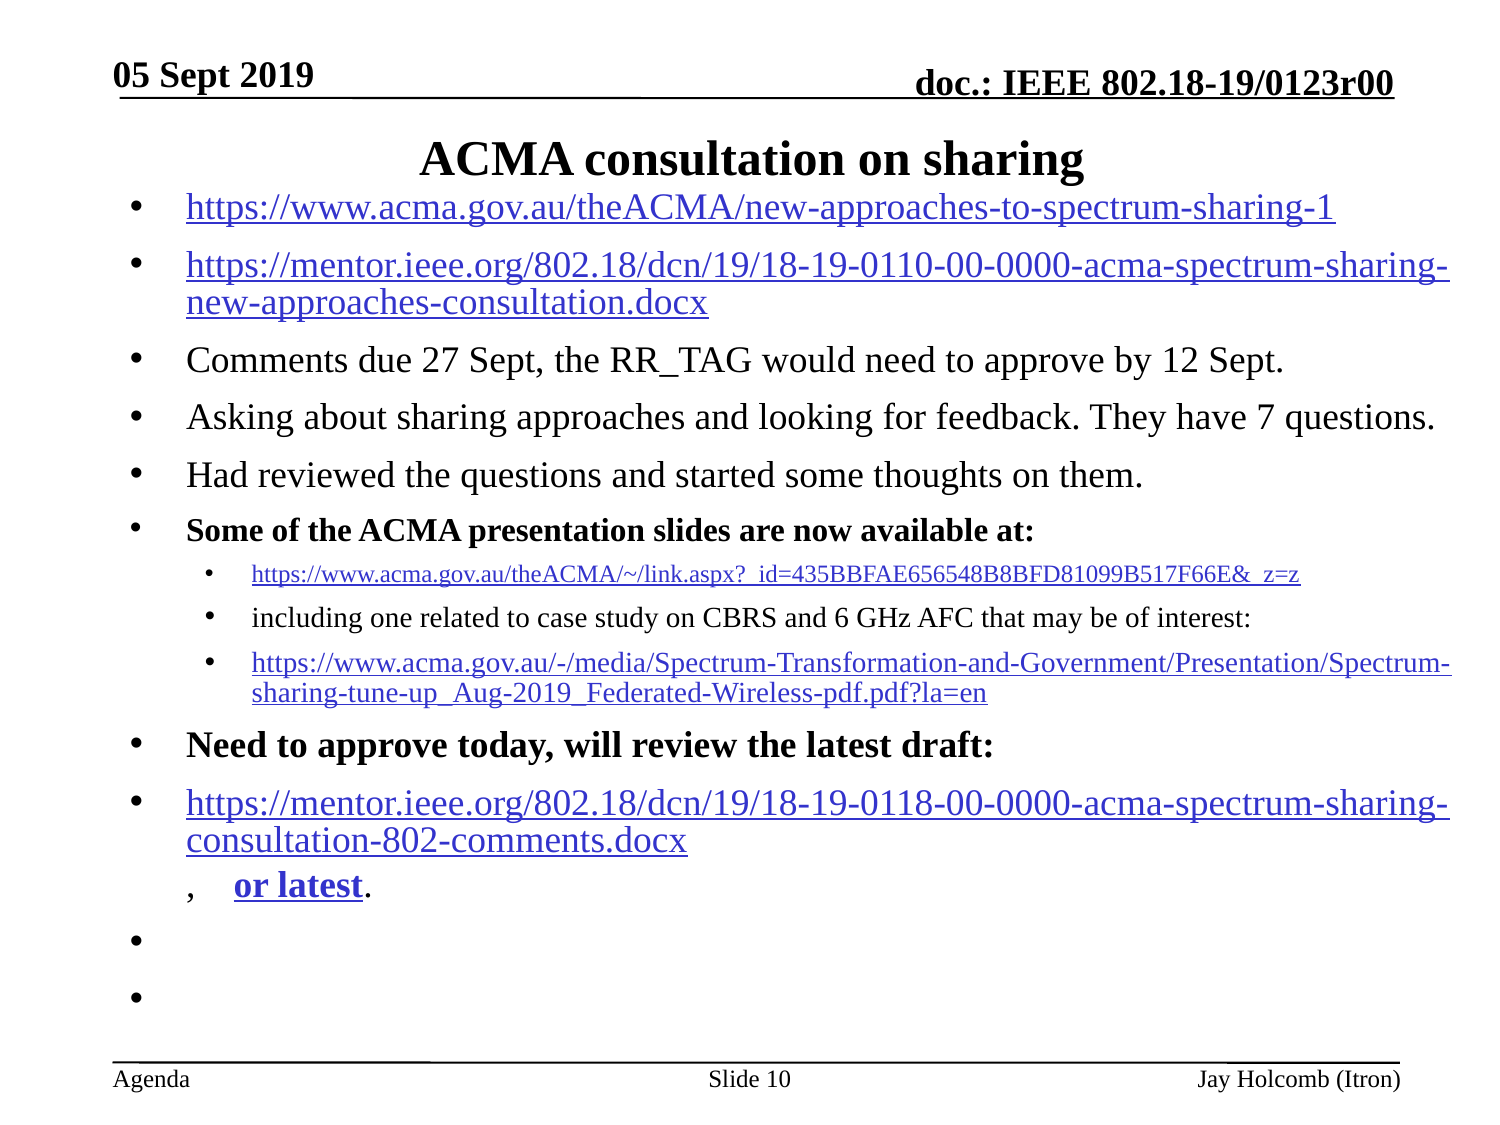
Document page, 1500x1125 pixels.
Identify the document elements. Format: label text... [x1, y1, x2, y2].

footer Jay Holcomb (Itron) [878, 1061, 1402, 1093]
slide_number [112, 49, 488, 95]
list https://www.acma.gov.au/theACMA/new-approaches-to-spectrum-sharing-1 https://mentor.ieee.org/802.18/dcn/19/18-19-0110-00-0000-acma-spectrum-sharing-new-approaches-consultation.docx Comments due 27 Sept, the RR_TAG would need to approve by 12 Sept. Asking about sharing approaches and looking for feedback. They have 7 questions. Had reviewed the questions and started some thoughts on them. Some of the ACMA presentation slides are now available at: https://www.acma.gov.au/theACMA/~/link.aspx?_id=435BBFAE656548B8BFD81099B517F66E&_z=z including one related to case study on CBRS and 6 GHz AFC that may be of interest: https://www.acma.gov.au/-/media/Spectrum-Transformation-and-Government/Presentation/Spectrum-sharing-tune-up_Aug-2019_Federated-Wireless-pdf.pdf?la=en Need to approve today, will review the latest draft: https://mentor.ieee.org/802.18/dcn/19/18-19-0118-00-0000-acma-spectrum-sharing-consultation-802-comments.docx, or latest. [114, 174, 1476, 1053]
slide_number Slide 10 [699, 1061, 800, 1123]
title ACMA consultation on sharing [114, 103, 1390, 174]
